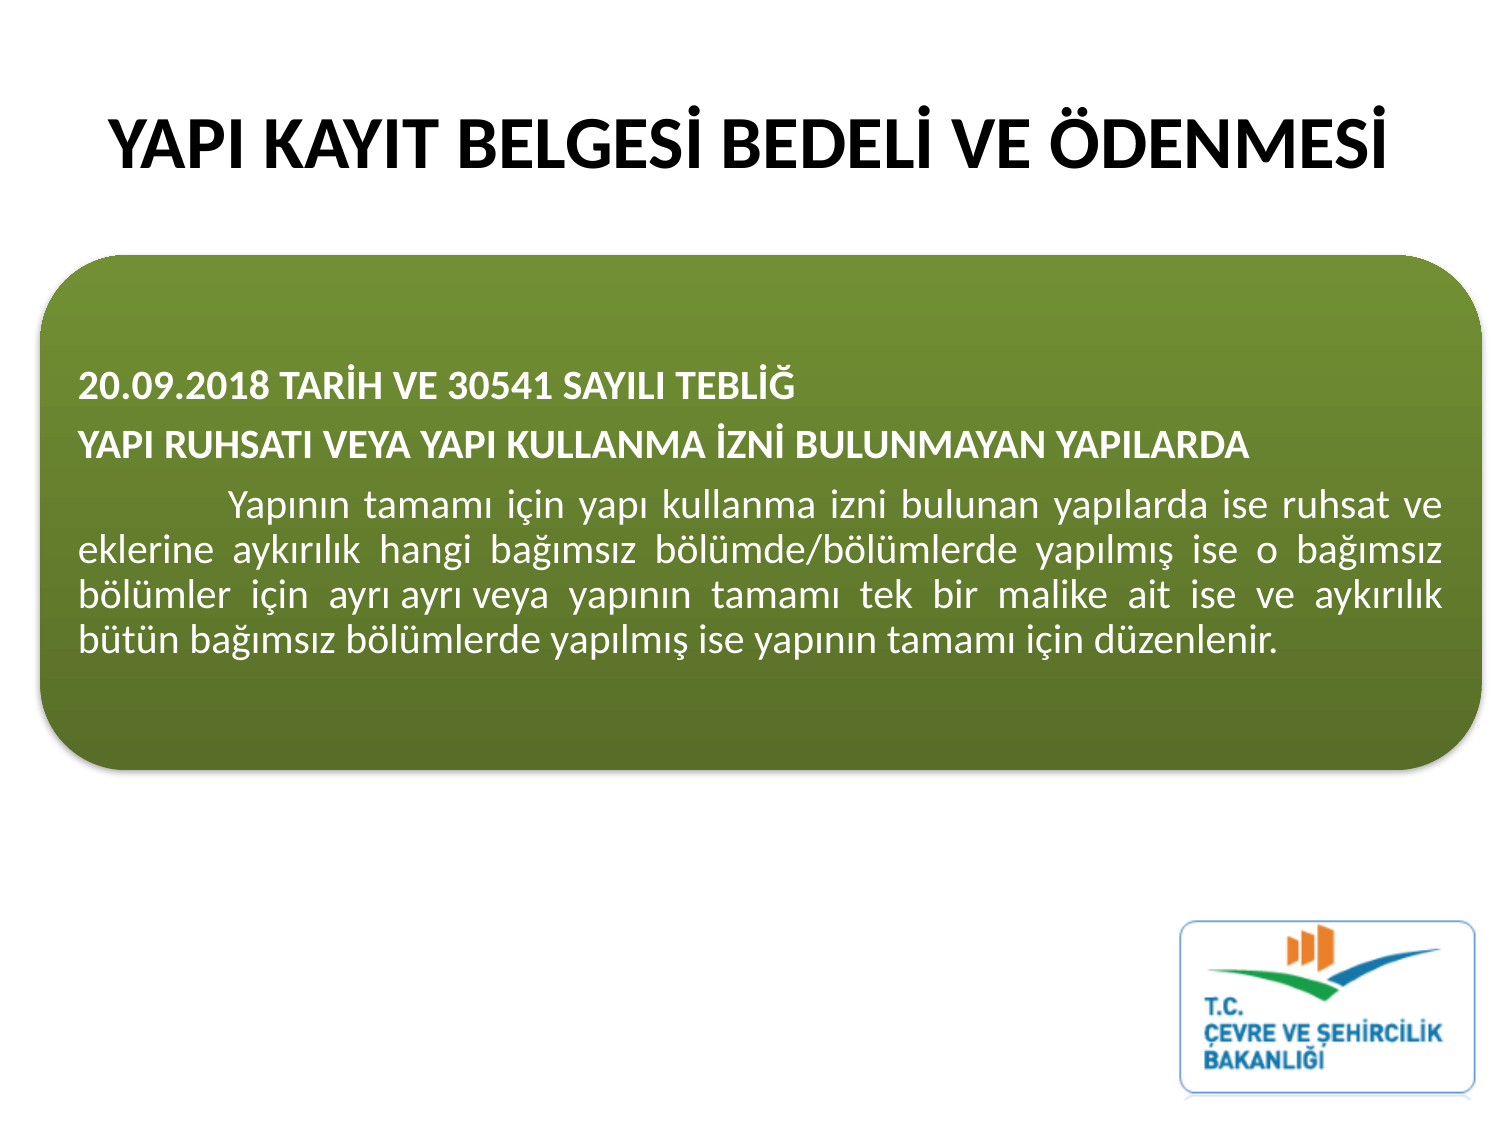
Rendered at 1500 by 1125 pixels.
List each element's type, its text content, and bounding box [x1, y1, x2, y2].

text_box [40, 255, 1482, 771]
picture [1174, 916, 1482, 1100]
title YAPI KAYIT BELGESİ BEDELİ VE ÖDENMESİ [74, 44, 1426, 233]
